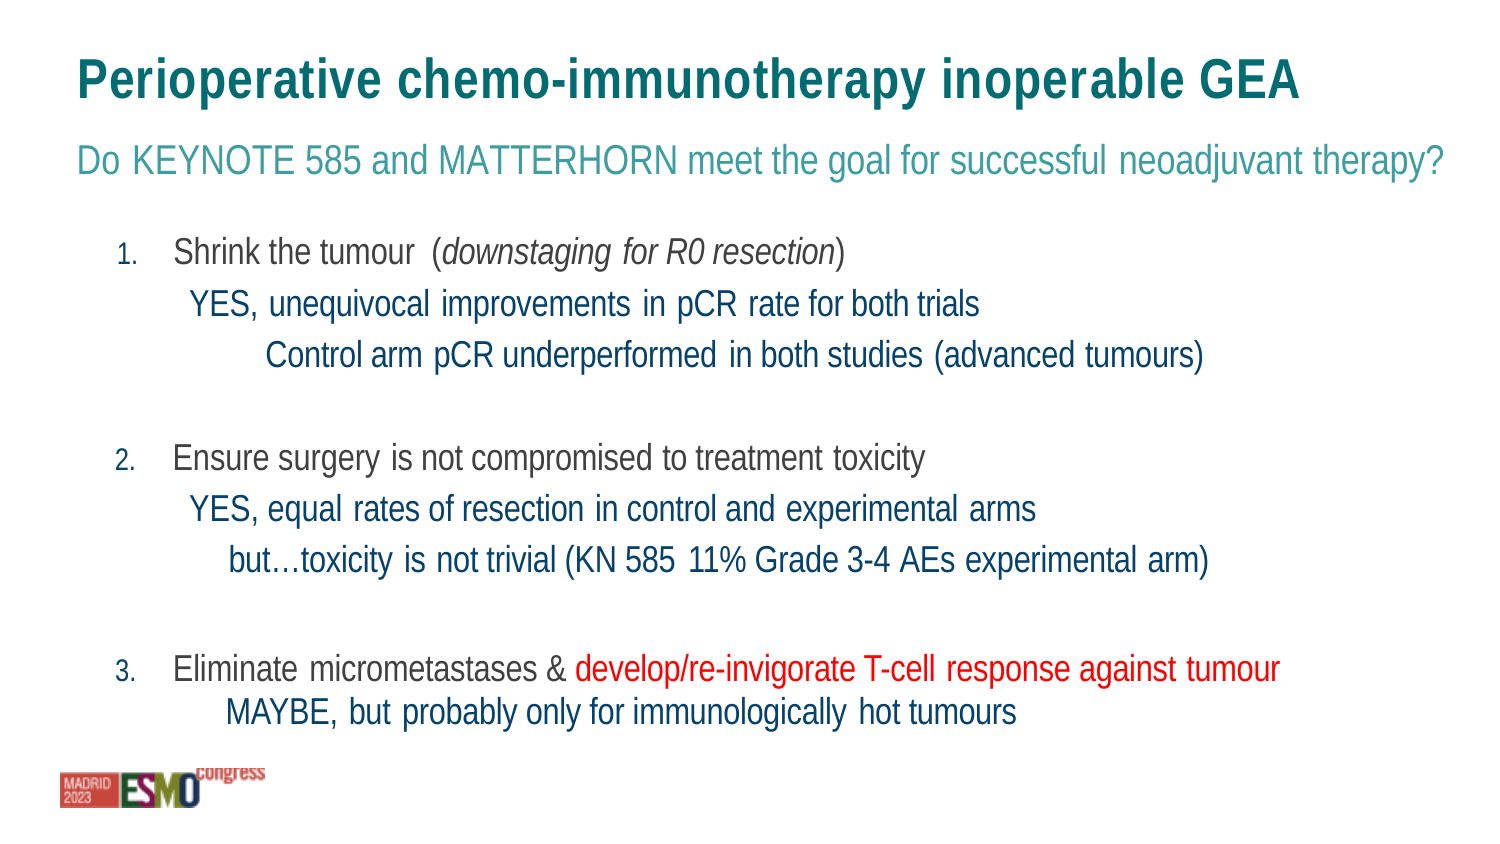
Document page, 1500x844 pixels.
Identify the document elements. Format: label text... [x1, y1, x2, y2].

text_box Perioperative chemo-immunotherapy inoperable GEA Do KEYNOTE 585 and MATTERHORN meet the goal for successful neoadjuvant therapy? 1. Shrink the tumour (downstaging for R0 resection) YES, unequivocal improvements in pCR rate for both trials Control arm pCR underperformed in both studies (advanced tumours) 2. Ensure surgery is not compromised to treatment toxicity YES, equal rates of resection in control and experimental arms but…toxicity is not trivial (KN 585 11% Grade 3-4 AEs experimental arm) 3. Eliminate micrometastases & develop/re-invigorate T-cell response against tumour MAYBE, but probably only for immunologically hot tumours [74, 51, 1449, 736]
picture [60, 768, 265, 808]
